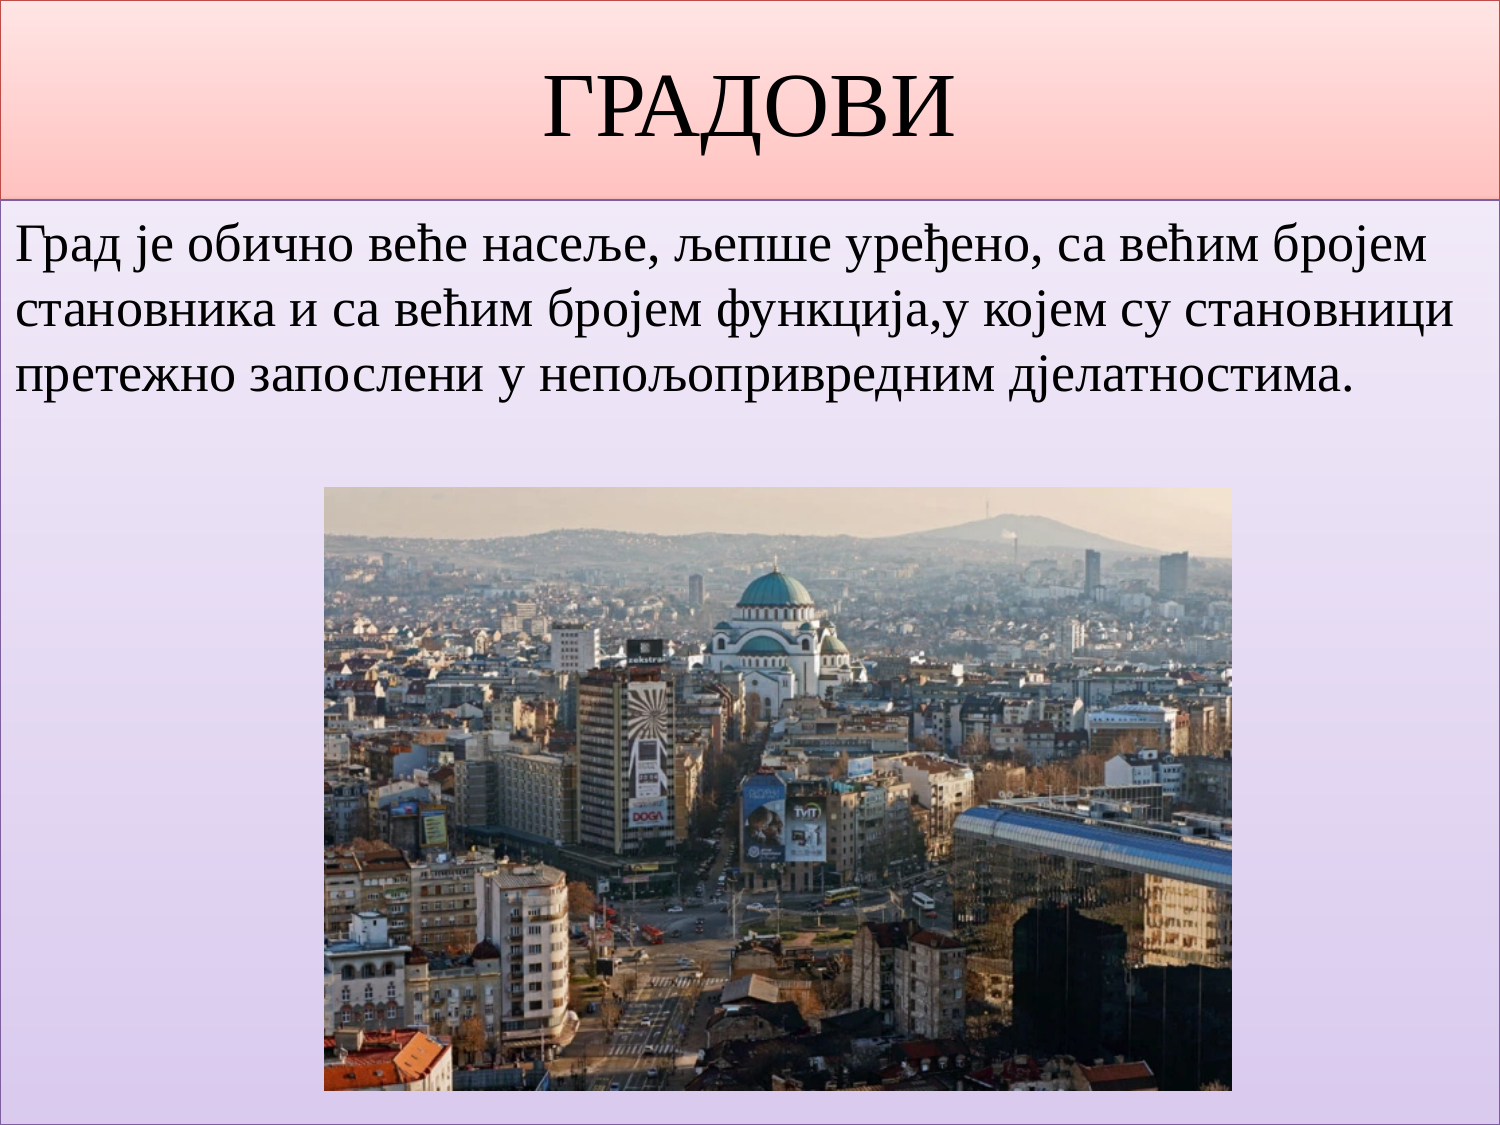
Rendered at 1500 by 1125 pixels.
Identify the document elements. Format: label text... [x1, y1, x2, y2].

picture [324, 487, 1232, 1091]
list Град је обично веће насеље, љепше уређено, са већим бројем становника и са већим бројем функција,у којем су становници претежно запослени у непољопривредним дјелатностима. [0, 199, 1500, 1125]
title ГРАДОВИ [0, 0, 1500, 198]
